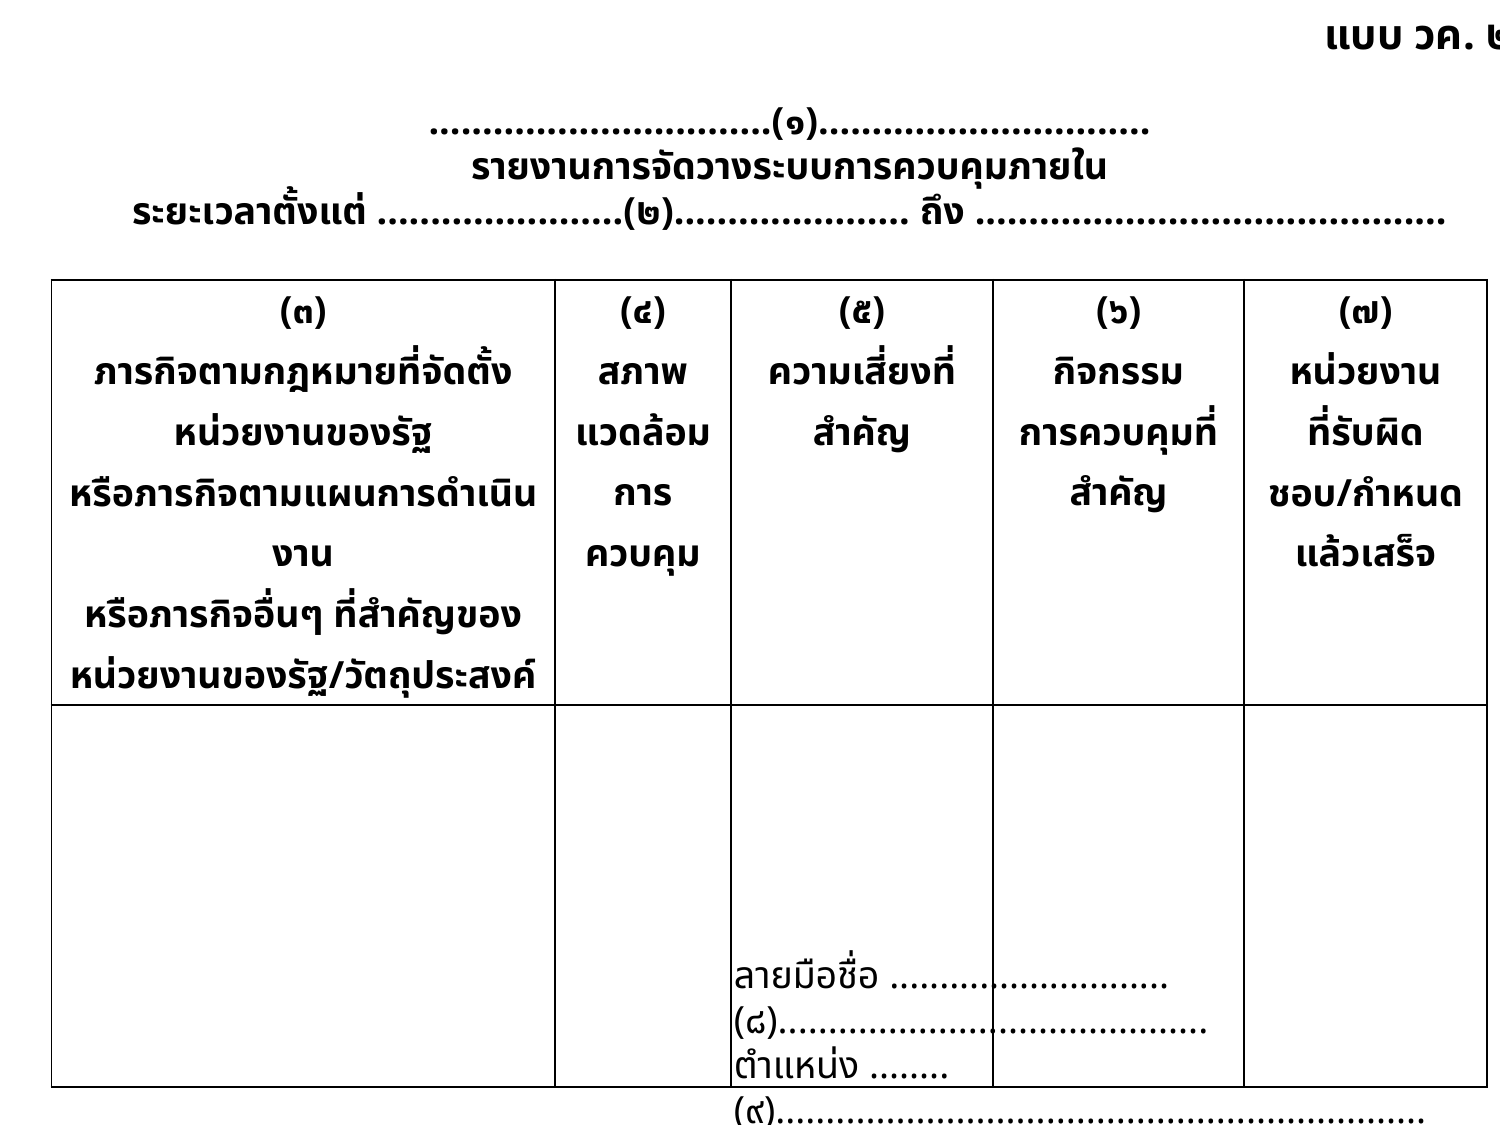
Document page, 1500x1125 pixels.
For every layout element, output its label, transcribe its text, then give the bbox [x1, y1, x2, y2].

table_header (๗) หน่วยงาน ที่รับผิดชอบ/กำหนดแล้วเสร็จ [1245, 281, 1486, 704]
table_header (๖) กิจกรรม การควบคุมที่สำคัญ [994, 285, 1243, 704]
table_header (๓) ภารกิจตามกฎหมายที่จัดตั้งหน่วยงานของรัฐ หรือภารกิจตามแผนการดำเนินงาน หรือภารกิจอื่นๆ ที่สำคัญของหน่วยงานของรัฐ/วัตถุประสงค์ [52, 281, 554, 704]
text_box ลายมือชื่อ ............................(๘)........................................... ตำแหน่ง ........(๙)................................................................. วันที่ .......(๑๐)....... เดือน ....................... พ.ศ. ............ [719, 943, 1470, 1125]
table_cell [52, 706, 554, 1086]
table_cell [994, 706, 1243, 943]
text_box ................................(๑)............................... รายงานการจัดวางระบบการควบคุมภายใน ระยะเวลาตั้งแต่ .......................(๒)...................... ถึง ............................................ [117, 89, 1463, 285]
table_cell [556, 706, 730, 1086]
table_cell [1245, 706, 1486, 1086]
text_box แบบ วค. ๒ [1309, 0, 1500, 65]
table_header (๕) ความเสี่ยงที่สำคัญ [732, 285, 992, 704]
table_cell [732, 706, 992, 943]
table_header (๔) สภาพแวดล้อม การควบคุม [556, 285, 730, 704]
